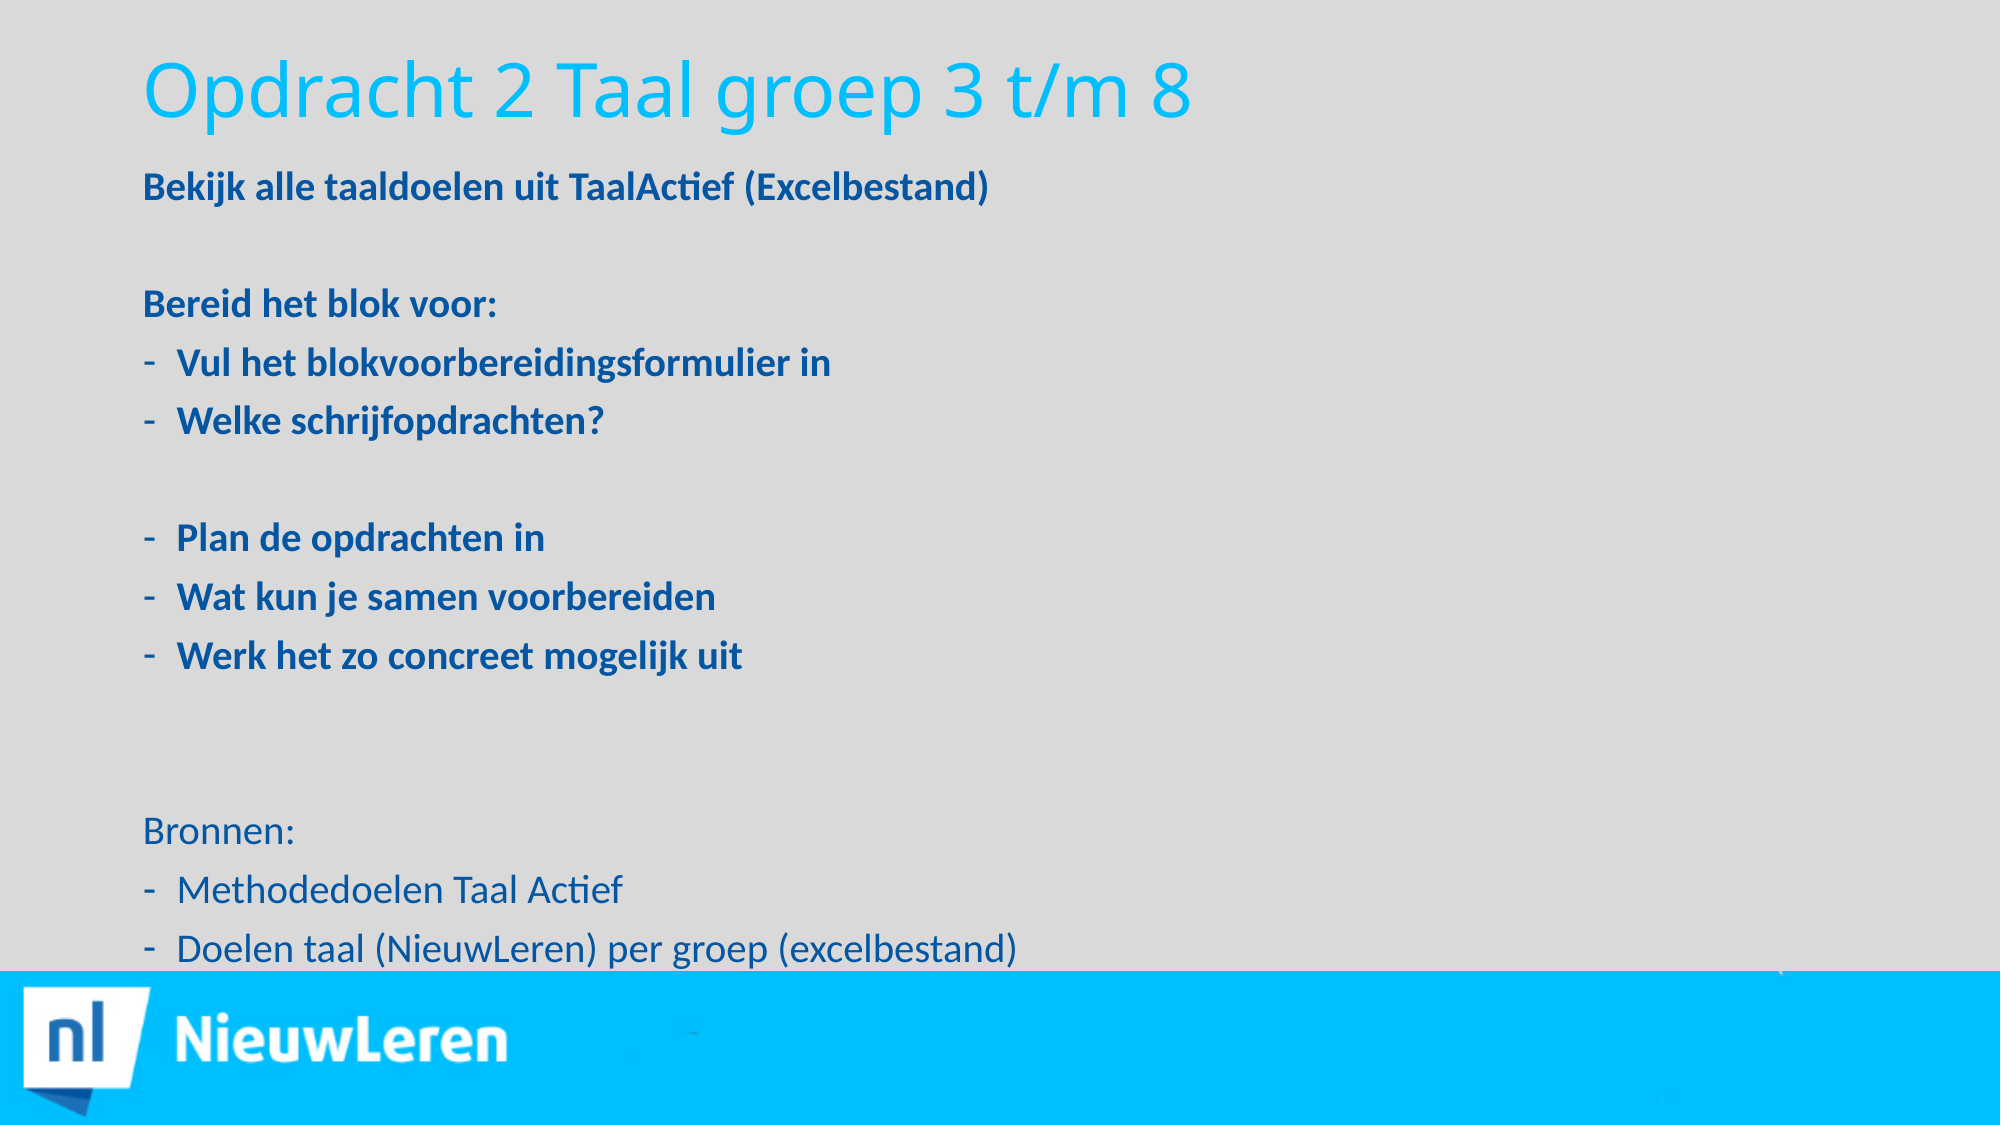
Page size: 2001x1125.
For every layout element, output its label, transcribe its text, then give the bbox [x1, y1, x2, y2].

list Bekijk alle taaldoelen uit TaalActief (Excelbestand) Bereid het blok voor: Vul het blokvoorbereidingsformulier in Welke schrijfopdrachten? Plan de opdrachten in Wat kun je samen voorbereiden Werk het zo concreet mogelijk uit Bronnen: Methodedoelen Taal Actief Doelen taal (NieuwLeren) per groep (excelbestand) [127, 157, 1958, 971]
picture [357, 1016, 381, 1061]
picture [441, 1026, 472, 1063]
picture [217, 1028, 228, 1061]
picture [233, 1026, 264, 1063]
picture [270, 1028, 298, 1063]
picture [217, 1013, 228, 1024]
picture [477, 1026, 507, 1061]
picture [177, 1016, 211, 1061]
picture [24, 987, 151, 1115]
picture [303, 1028, 353, 1061]
picture [419, 1026, 439, 1061]
title Opdracht 2 Taal groep 3 t/m 8 [127, 0, 1906, 157]
picture [384, 1026, 415, 1063]
